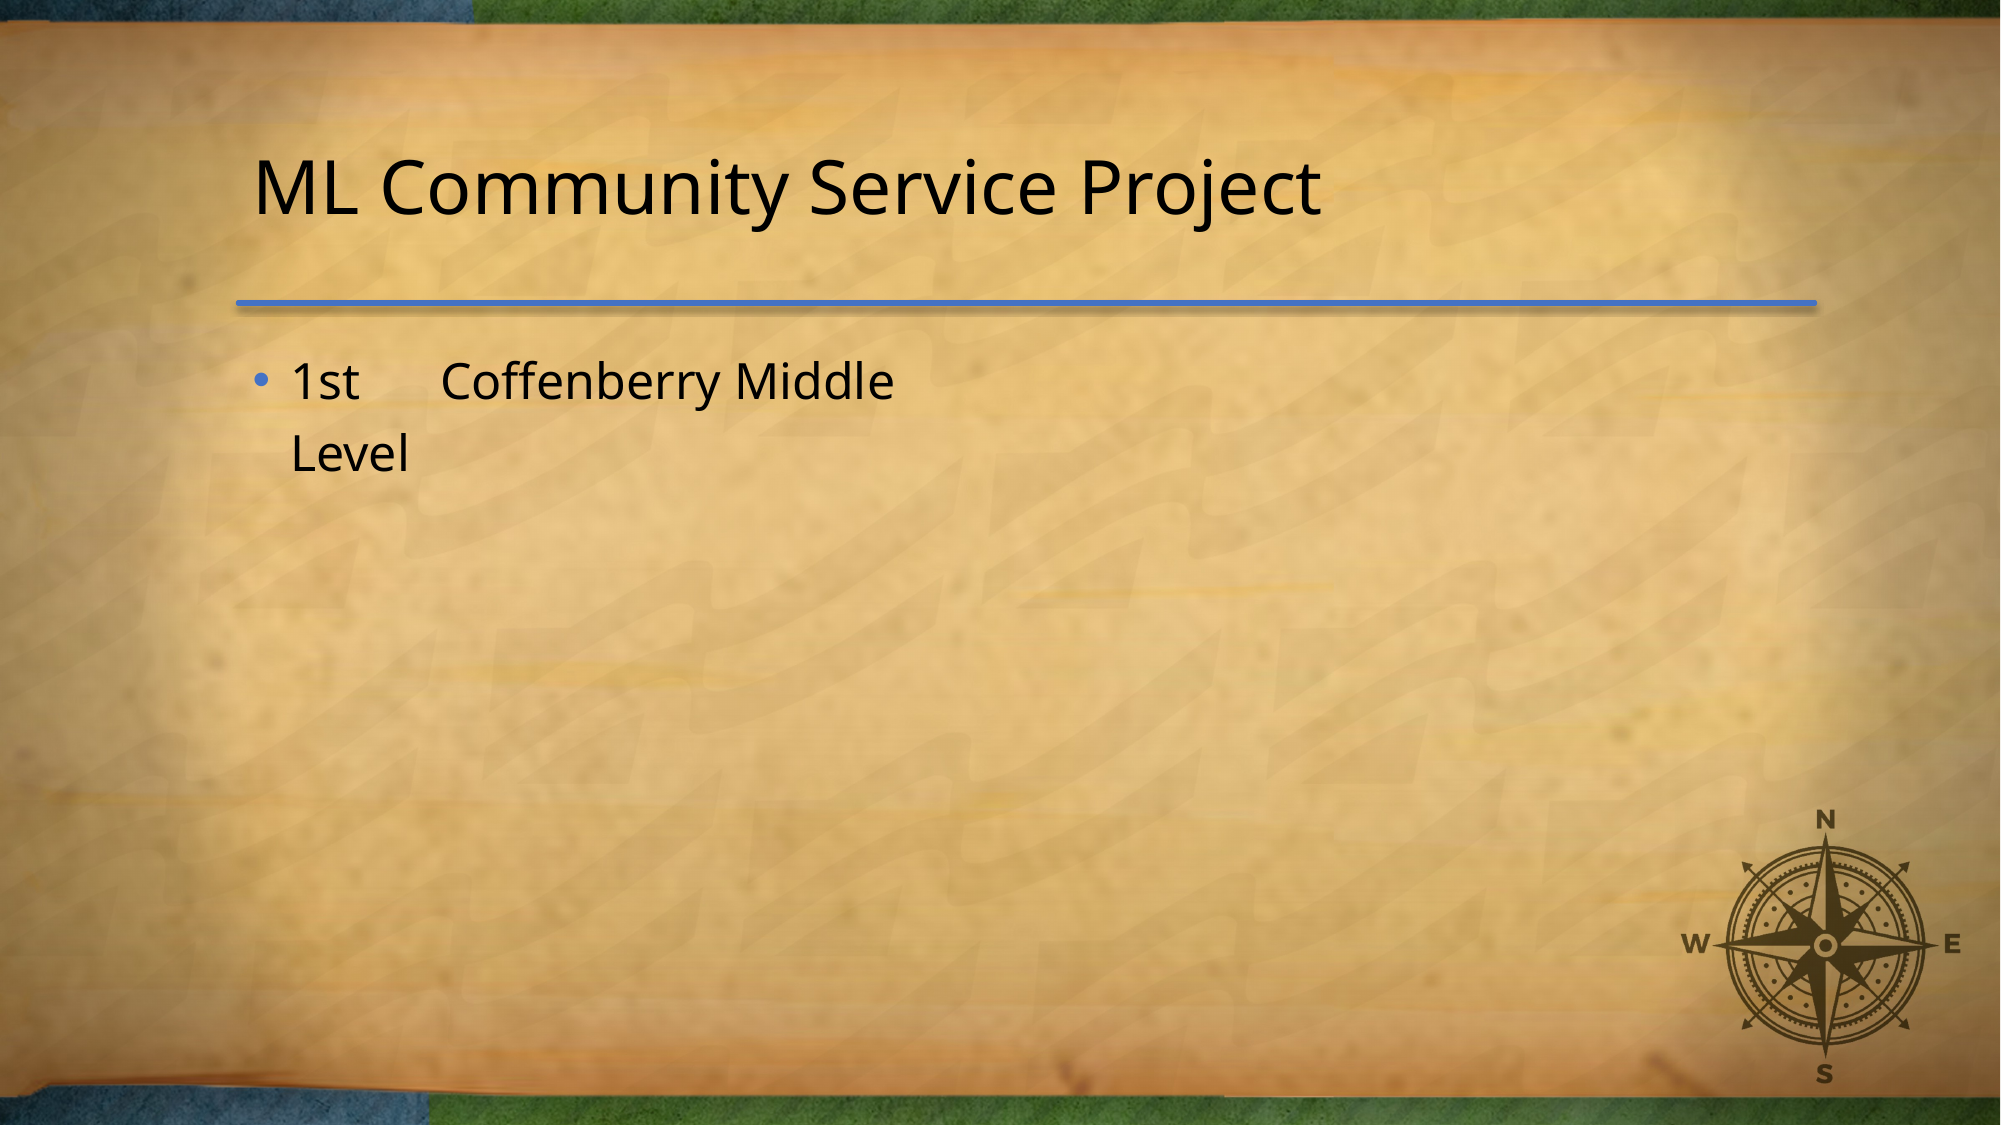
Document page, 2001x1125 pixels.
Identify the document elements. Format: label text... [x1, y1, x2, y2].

title ML Community Service Project [237, 132, 1814, 287]
picture [0, 0, 2001, 1125]
list 1st Coffenberry Middle Level [237, 329, 1000, 896]
